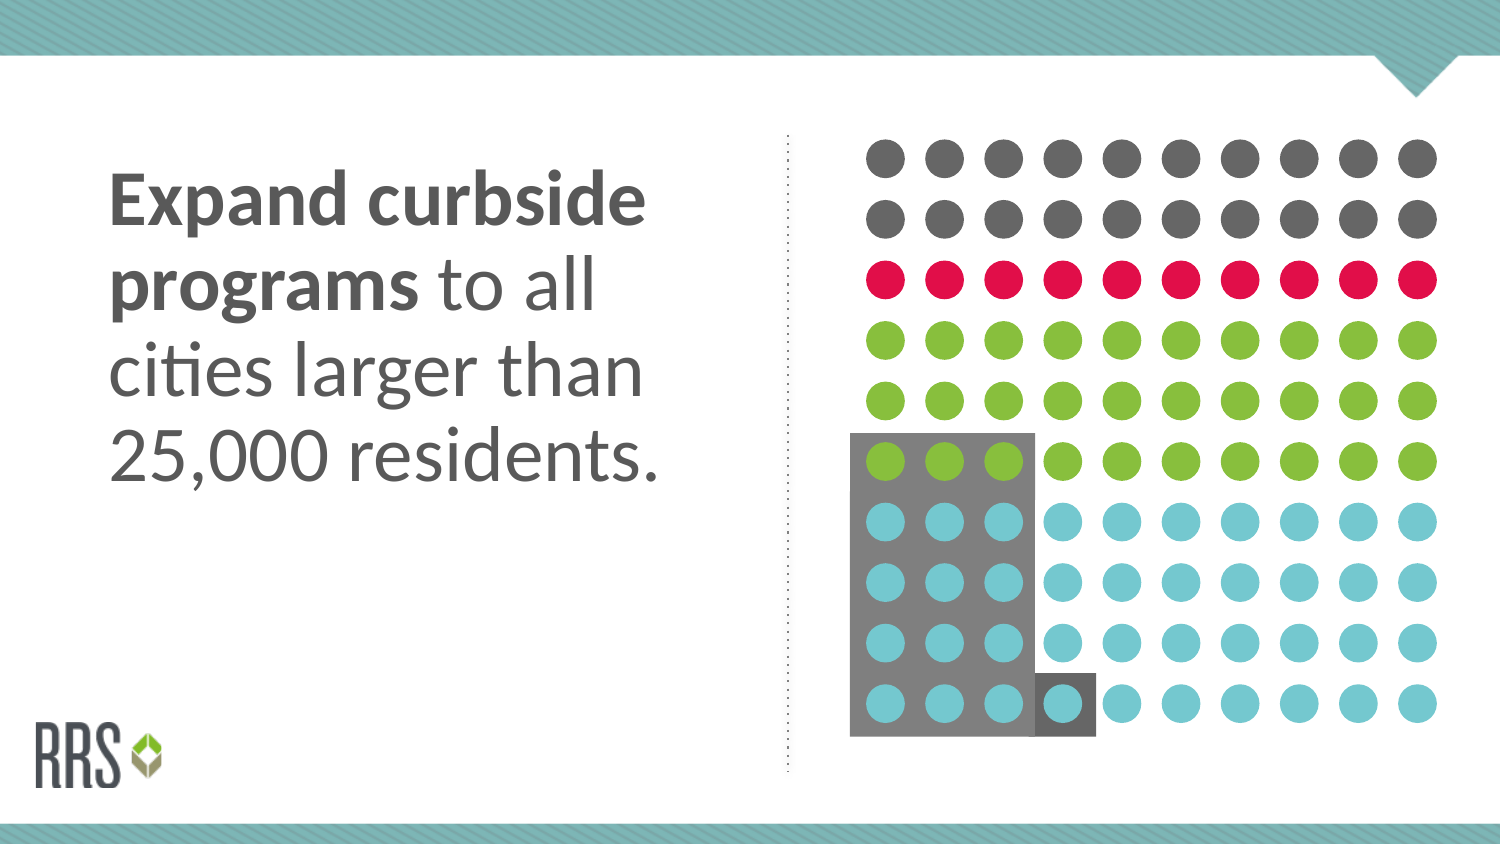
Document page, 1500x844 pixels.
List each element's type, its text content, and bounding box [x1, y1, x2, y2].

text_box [865, 562, 1438, 603]
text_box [865, 623, 1438, 663]
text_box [865, 684, 1438, 724]
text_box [865, 441, 1438, 482]
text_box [865, 502, 1438, 542]
picture [35, 722, 162, 788]
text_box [865, 320, 1438, 361]
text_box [865, 381, 1438, 421]
text_box [1037, 671, 1098, 682]
text_box [1037, 732, 1098, 739]
text_box [848, 489, 1037, 739]
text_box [865, 139, 1438, 179]
text_box [848, 431, 1037, 489]
text_box Expand curbside programs to all cities larger than 25,000 residents. [93, 149, 765, 685]
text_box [865, 260, 1438, 300]
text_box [865, 199, 1438, 239]
